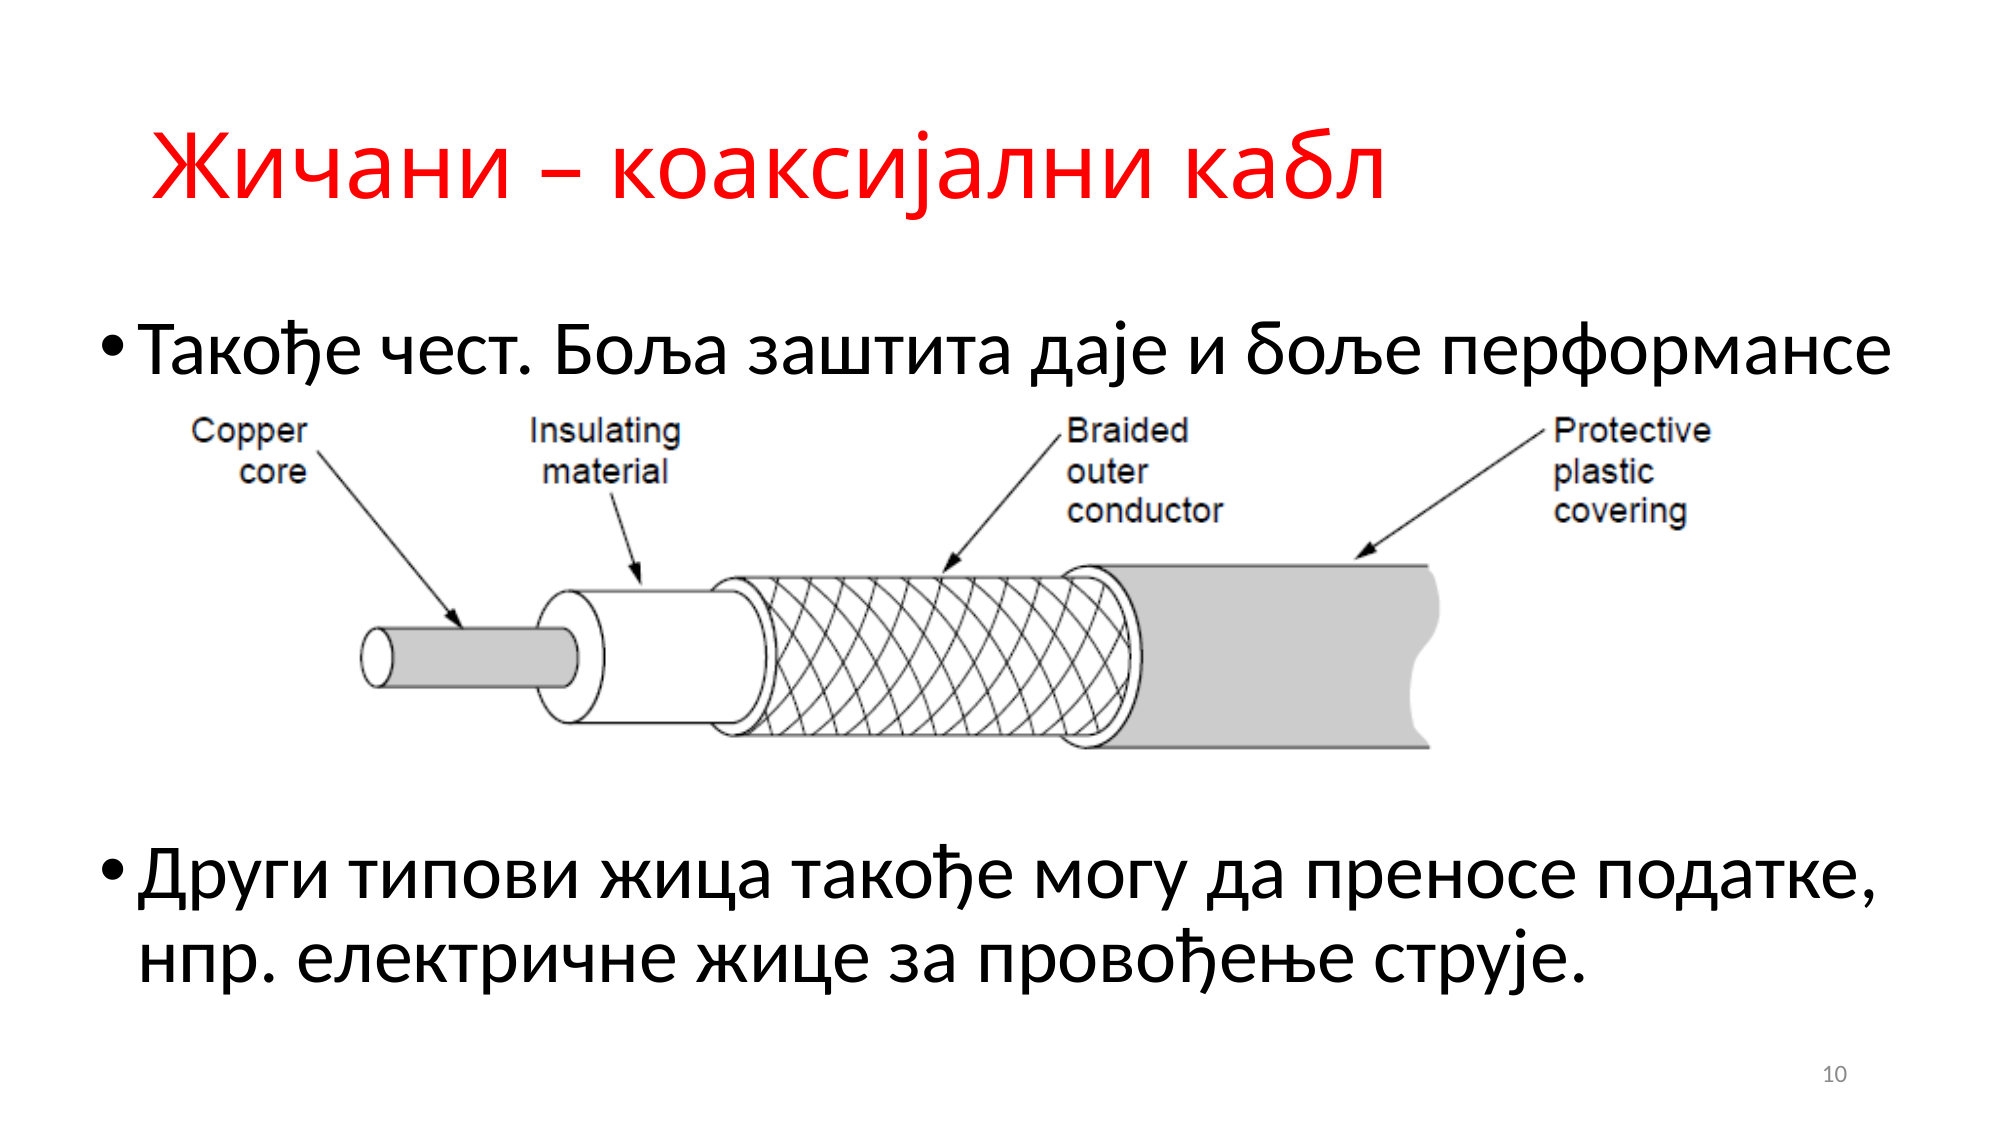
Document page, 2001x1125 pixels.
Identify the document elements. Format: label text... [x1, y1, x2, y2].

slide_number 10 [1412, 1042, 1863, 1103]
title Жичани – коаксијални кабл [137, 59, 1863, 278]
list Такође чест. Боља заштита даје и боље перформансе Други типови жица такође могу да преносе податке, нпр. електричне жице за провођење струје. [84, 299, 1965, 1014]
picture [155, 392, 1761, 779]
